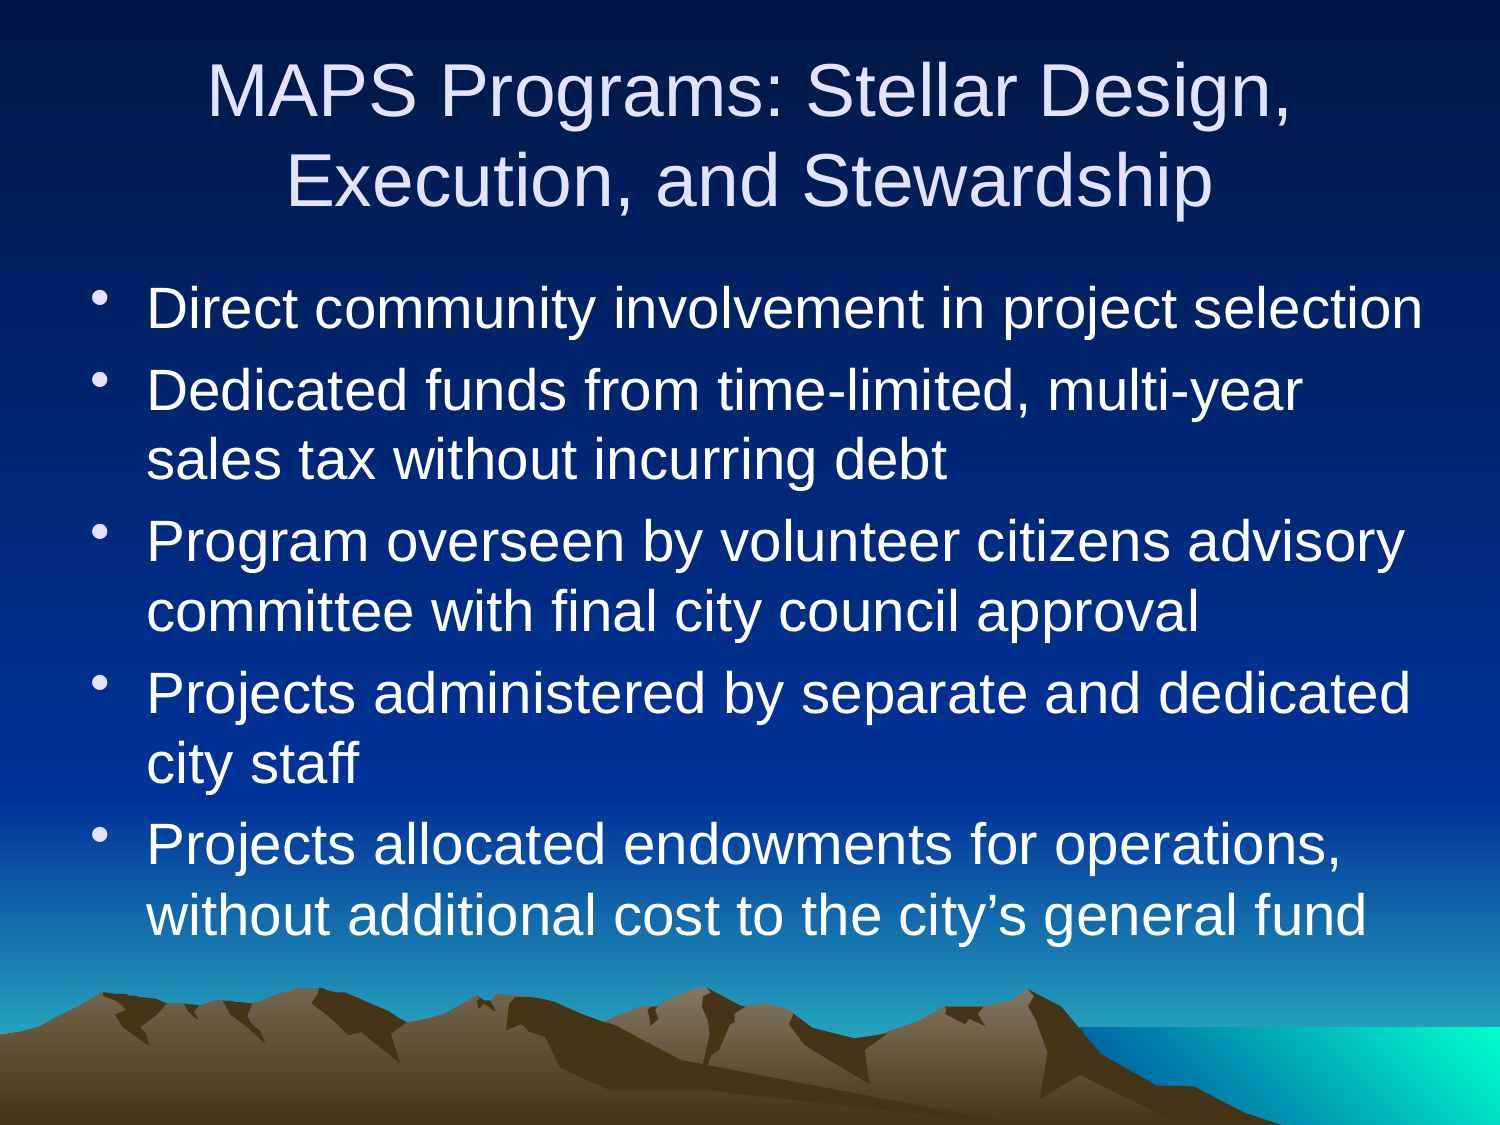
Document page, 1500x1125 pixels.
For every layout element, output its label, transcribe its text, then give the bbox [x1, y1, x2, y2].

list Direct community involvement in project selection Dedicated funds from time-limited, multi-year sales tax without incurring debt Program overseen by volunteer citizens advisory committee with final city council approval Projects administered by separate and dedicated city staff Projects allocated endowments for operations, without additional cost to the city’s general fund [74, 262, 1451, 1001]
title MAPS Programs: Stellar Design, Execution, and Stewardship [74, 37, 1426, 226]
